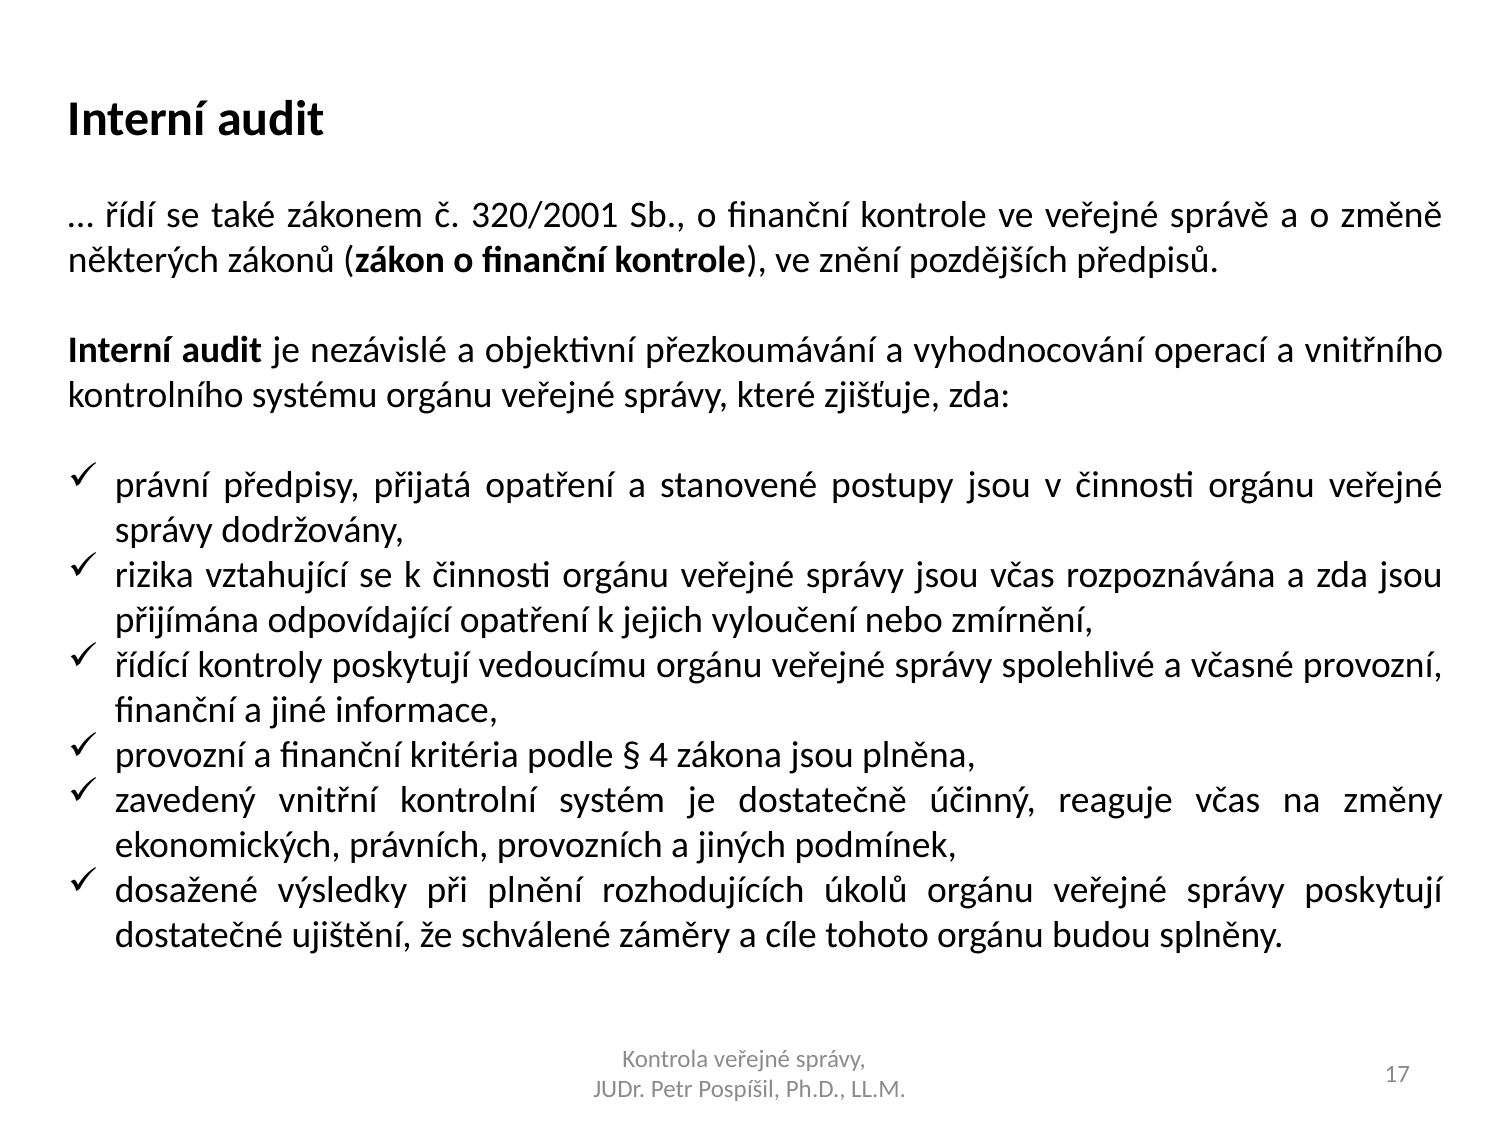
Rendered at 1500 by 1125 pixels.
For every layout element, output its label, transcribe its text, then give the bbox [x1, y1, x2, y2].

slide_number 17 [1074, 1042, 1425, 1103]
footer Kontrola veřejné správy, JUDr. Petr Pospíšil, Ph.D., LL.M. [512, 1042, 988, 1103]
text_box Interní audit … řídí se také zákonem č. 320/2001 Sb., o finanční kontrole ve veřejné správě a o změně některých zákonů (zákon o finanční kontrole), ve znění pozdějších předpisů. Interní audit je nezávislé a objektivní přezkoumávání a vyhodnocování operací a vnitřního kontrolního systému orgánu veřejné správy, které zjišťuje, zda: právní předpisy, přijatá opatření a stanovené postupy jsou v činnosti orgánu veřejné správy dodržovány, rizika vztahující se k činnosti orgánu veřejné správy jsou včas rozpoznávána a zda jsou přijímána odpovídající opatření k jejich vyloučení nebo zmírnění, řídící kontroly poskytují vedoucímu orgánu veřejné správy spolehlivé a včasné provozní, finanční a jiné informace, provozní a finanční kritéria podle § 4 zákona jsou plněna, zavedený vnitřní kontrolní systém je dostatečně účinný, reaguje včas na změny ekonomických, právních, provozních a jiných podmínek, dosažené výsledky při plnění rozhodujících úkolů orgánu veřejné správy poskytují dostatečné ujištění, že schválené záměry a cíle tohoto orgánu budou splněny. [53, 78, 1459, 963]
